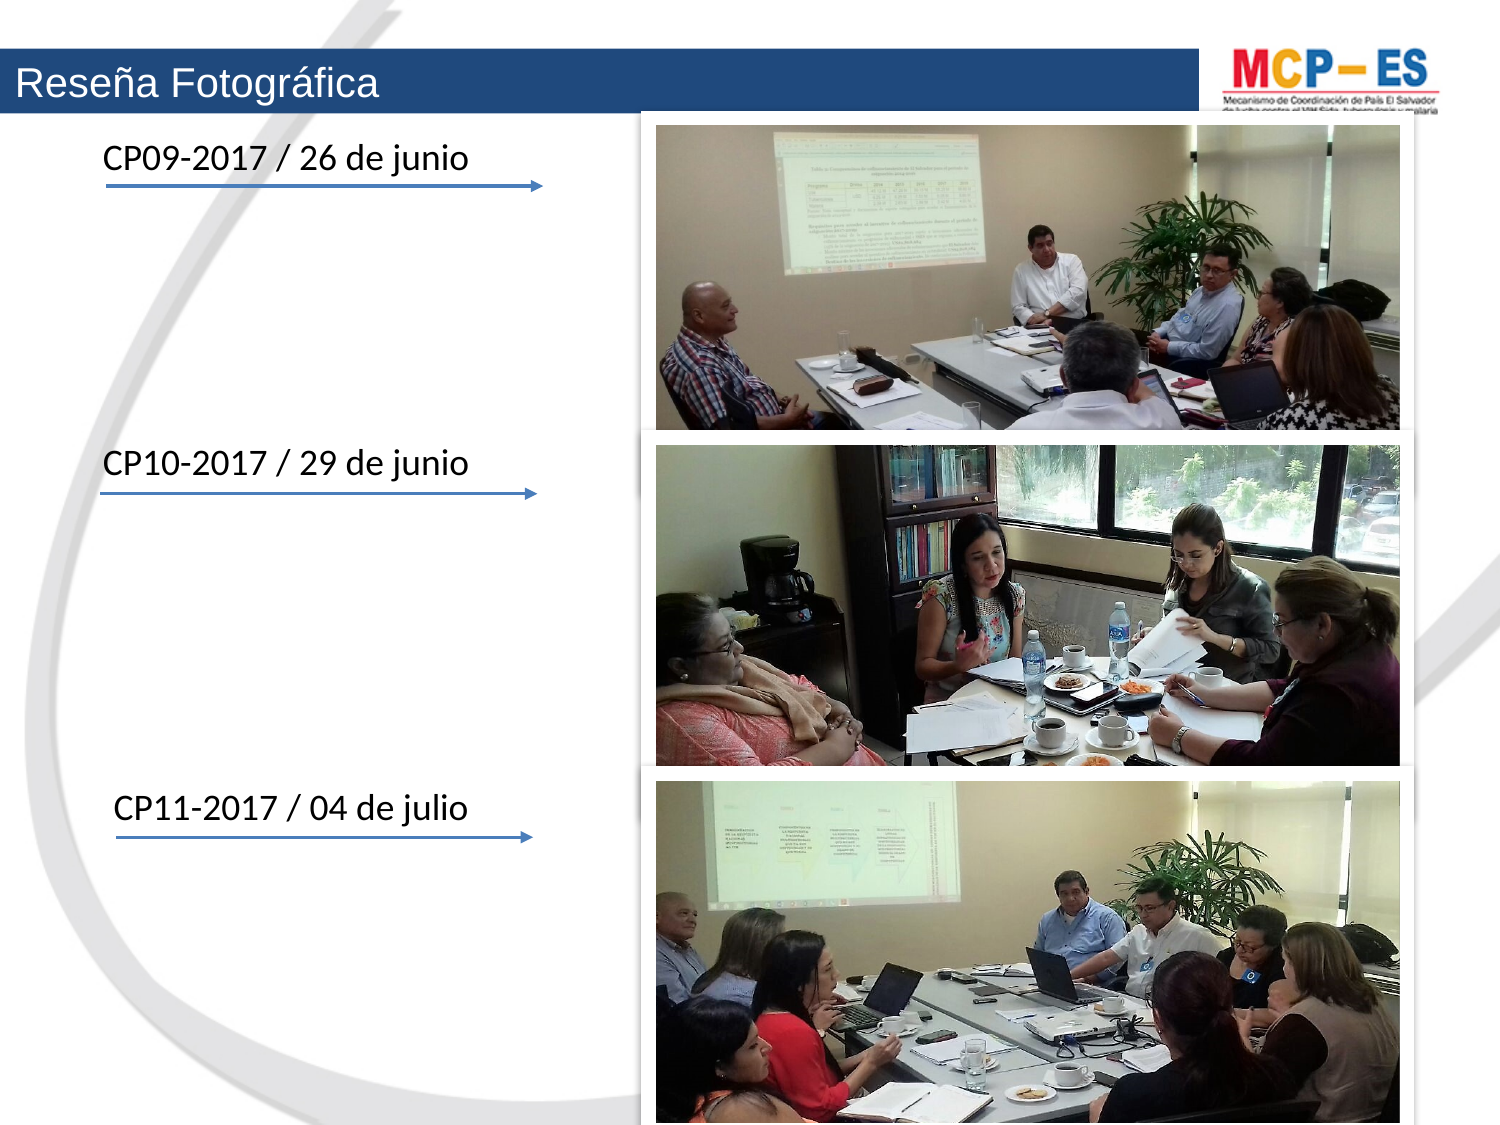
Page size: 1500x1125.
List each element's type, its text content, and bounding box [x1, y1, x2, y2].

text_box CP10-2017 / 29 de junio [88, 430, 573, 491]
picture [0, 114, 641, 1125]
text_box Reseña Fotográfica [0, 48, 1199, 114]
picture [655, 125, 1400, 1123]
text_box CP09-2017 / 26 de junio [88, 125, 514, 186]
text_box CP11-2017 / 04 de julio [98, 775, 539, 836]
picture [0, 0, 1500, 1125]
